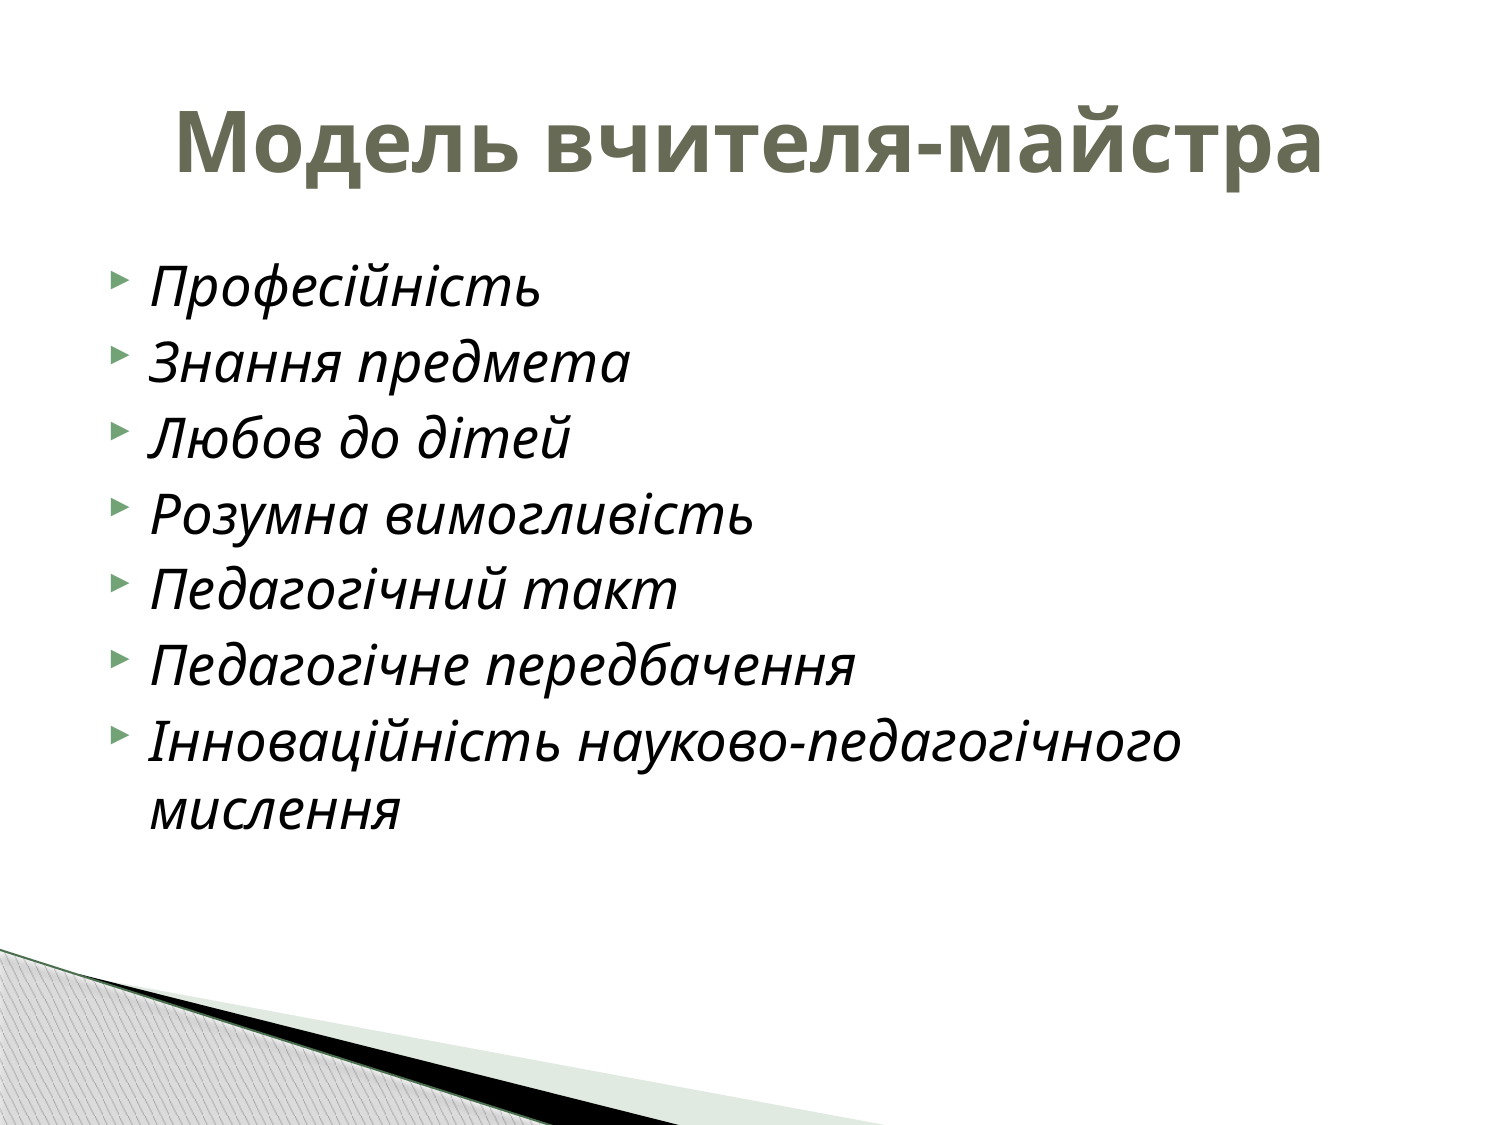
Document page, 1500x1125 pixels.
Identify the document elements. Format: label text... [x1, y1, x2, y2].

list Професійність Знання предмета Любов до дітей Розумна вимогливість Педагогічний такт Педагогічне передбачення Інноваційність науково-педагогічного мислення [75, 243, 1425, 986]
title Модель вчителя-майстра [75, 45, 1425, 233]
